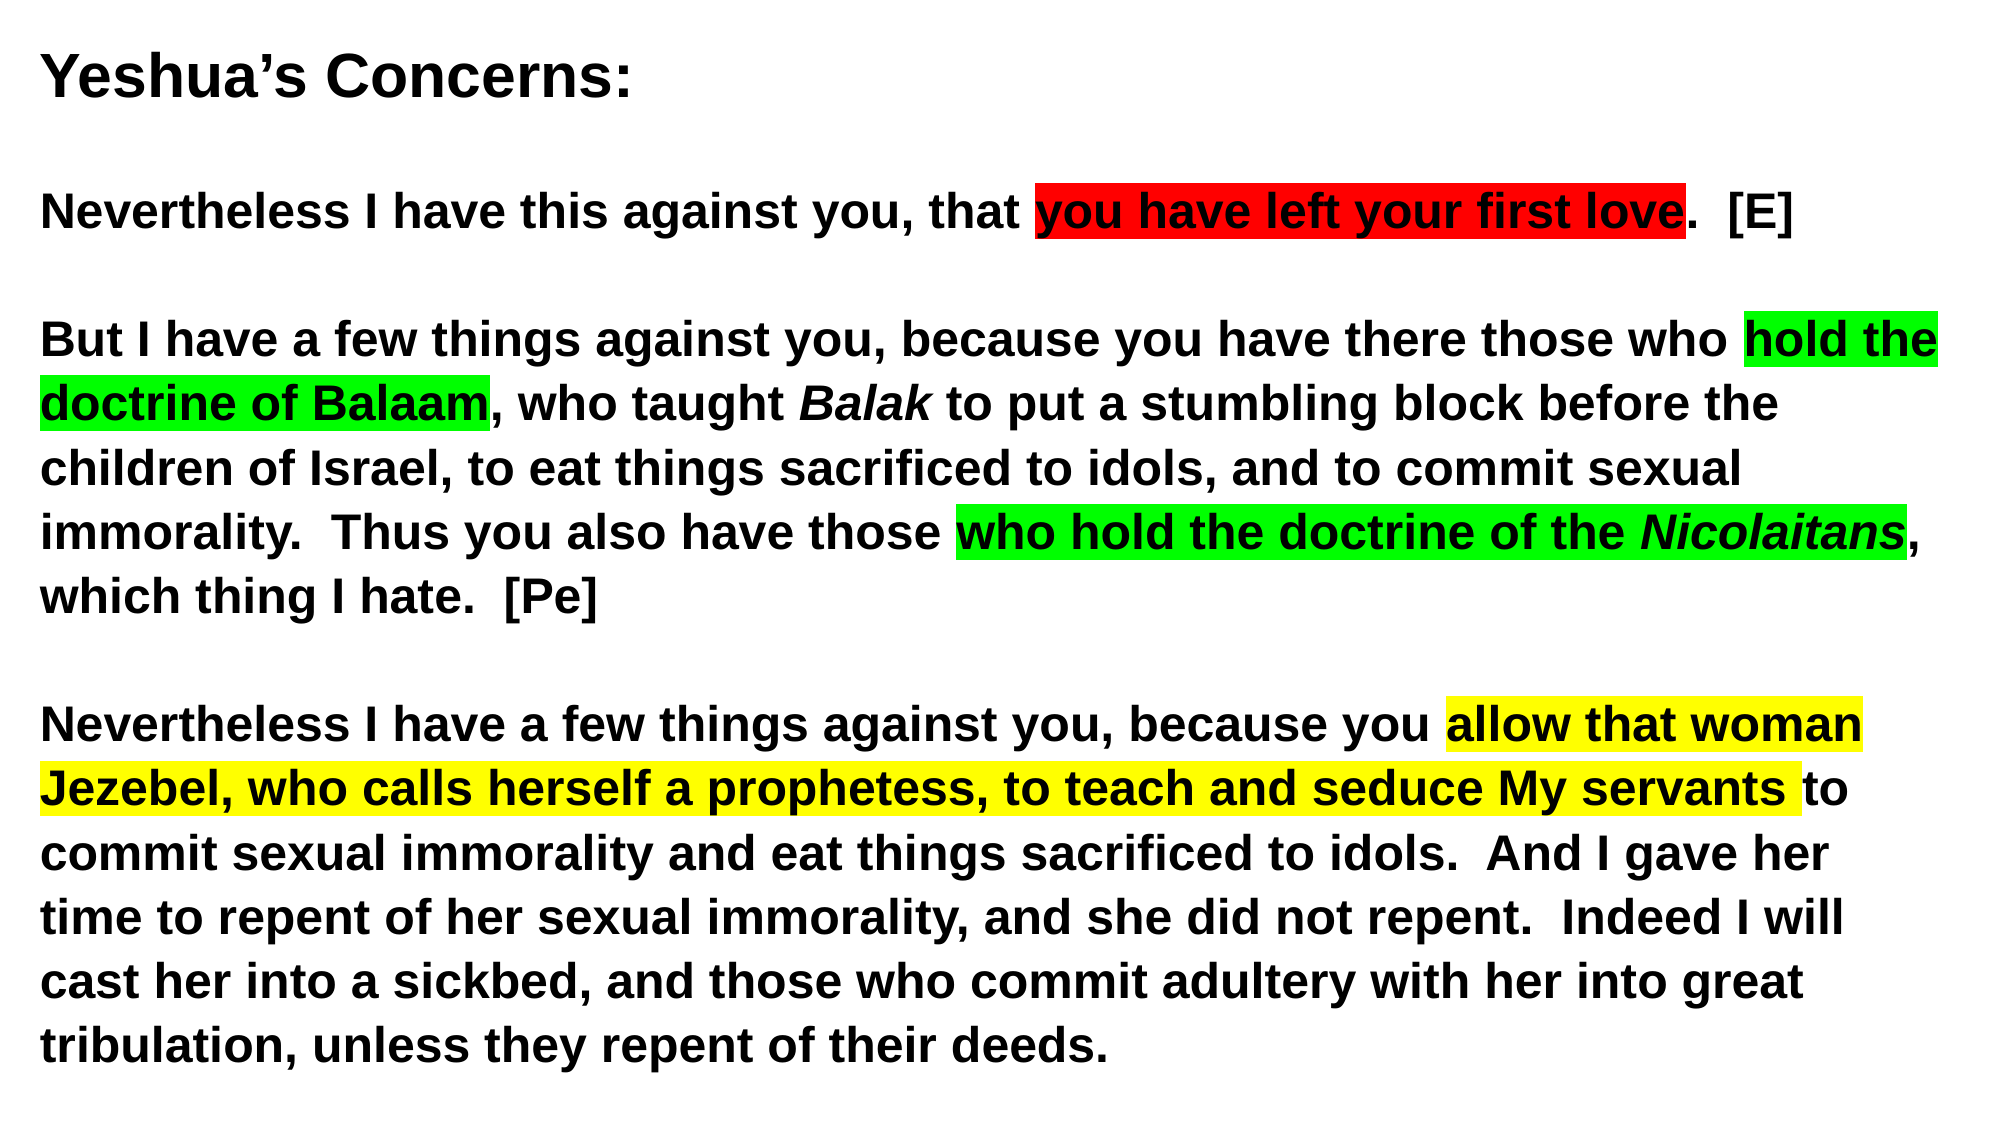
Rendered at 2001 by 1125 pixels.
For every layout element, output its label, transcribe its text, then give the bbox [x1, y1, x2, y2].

title Yeshua’s Concerns: Nevertheless I have this against you, that you have left your first love. [E] But I have a few things against you, because you have there those who hold the doctrine of Balaam, who taught Balak to put a stumbling block before the children of Israel, to eat things sacrificed to idols, and to commit sexual immorality. Thus you also have those who hold the doctrine of the Nicolaitans, which thing I hate. [Pe] Nevertheless I have a few things against you, because you allow that woman Jezebel, who calls herself a prophetess, to teach and seduce My servants to commit sexual immorality and eat things sacrificed to idols. And I gave her time to repent of her sexual immorality, and she did not repent. Indeed I will cast her into a sickbed, and those who commit adultery with her into great tribulation, unless they repent of their deeds. [24, 22, 1959, 1103]
